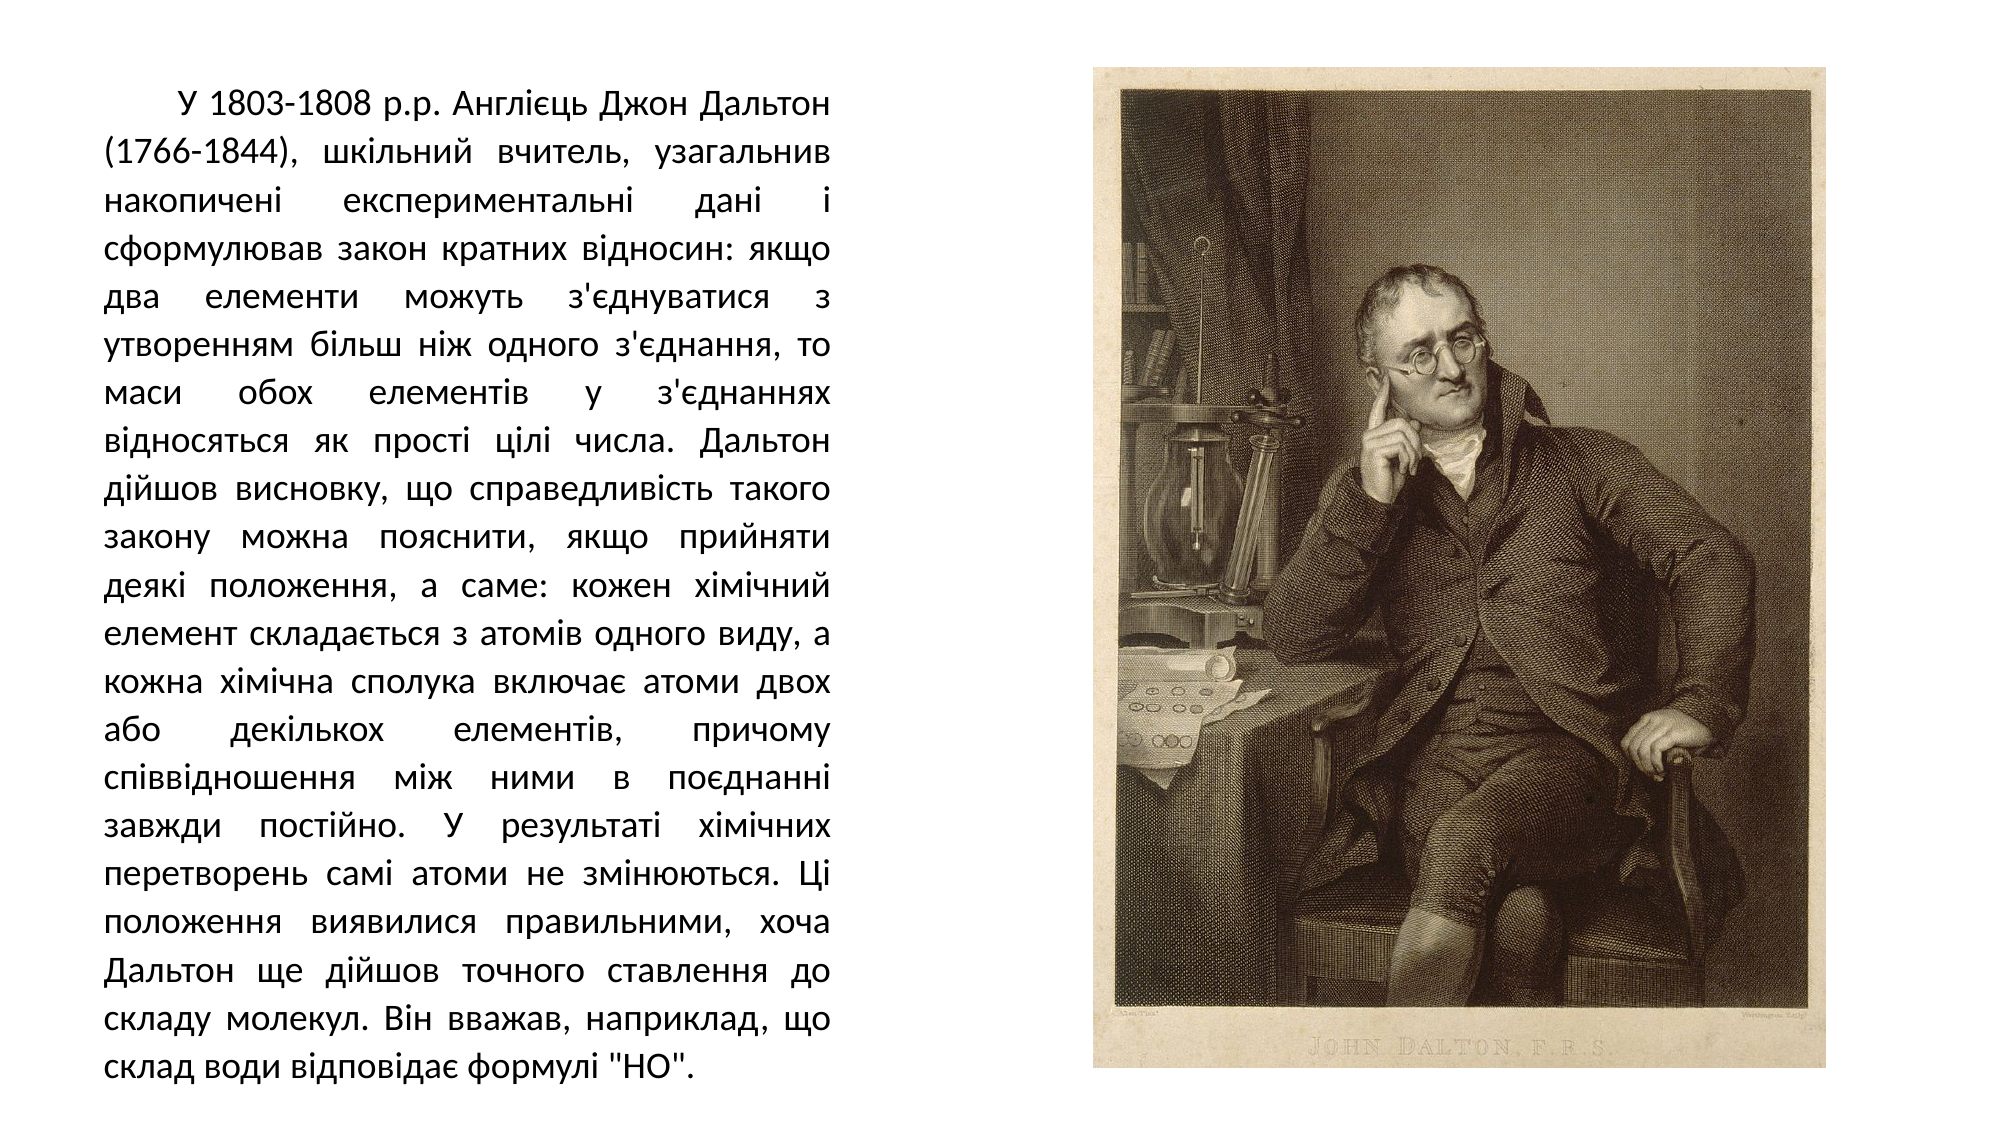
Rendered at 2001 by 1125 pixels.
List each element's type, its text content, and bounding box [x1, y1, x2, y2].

picture [1093, 67, 1826, 1068]
text_box У 1803-1808 р.р. Англієць Джон Дальтон (1766-1844), шкільний вчитель, узагальнив накопичені експериментальні дані і сформулював закон кратних відносин: якщо два елементи можуть з'єднуватися з утворенням більш ніж одного з'єднання, то маси обох елементів у з'єднаннях відносяться як прості цілі числа. Дальтон дійшов висновку, що справедливість такого закону можна пояснити, якщо прийняти деякі положення, а саме: кожен хімічний елемент складається з атомів одного виду, а кожна хімічна сполука включає атоми двох або декількох елементів, причому співвідношення між ними в поєднанні завжди постійно. У результаті хімічних перетворень самі атоми не змінюються. Ці положення виявилися правильними, хоча Дальтон ще дійшов точного ставлення до складу молекул. Він вважав, наприклад, що склад води відповідає формулі "НО". [88, 67, 846, 1094]
